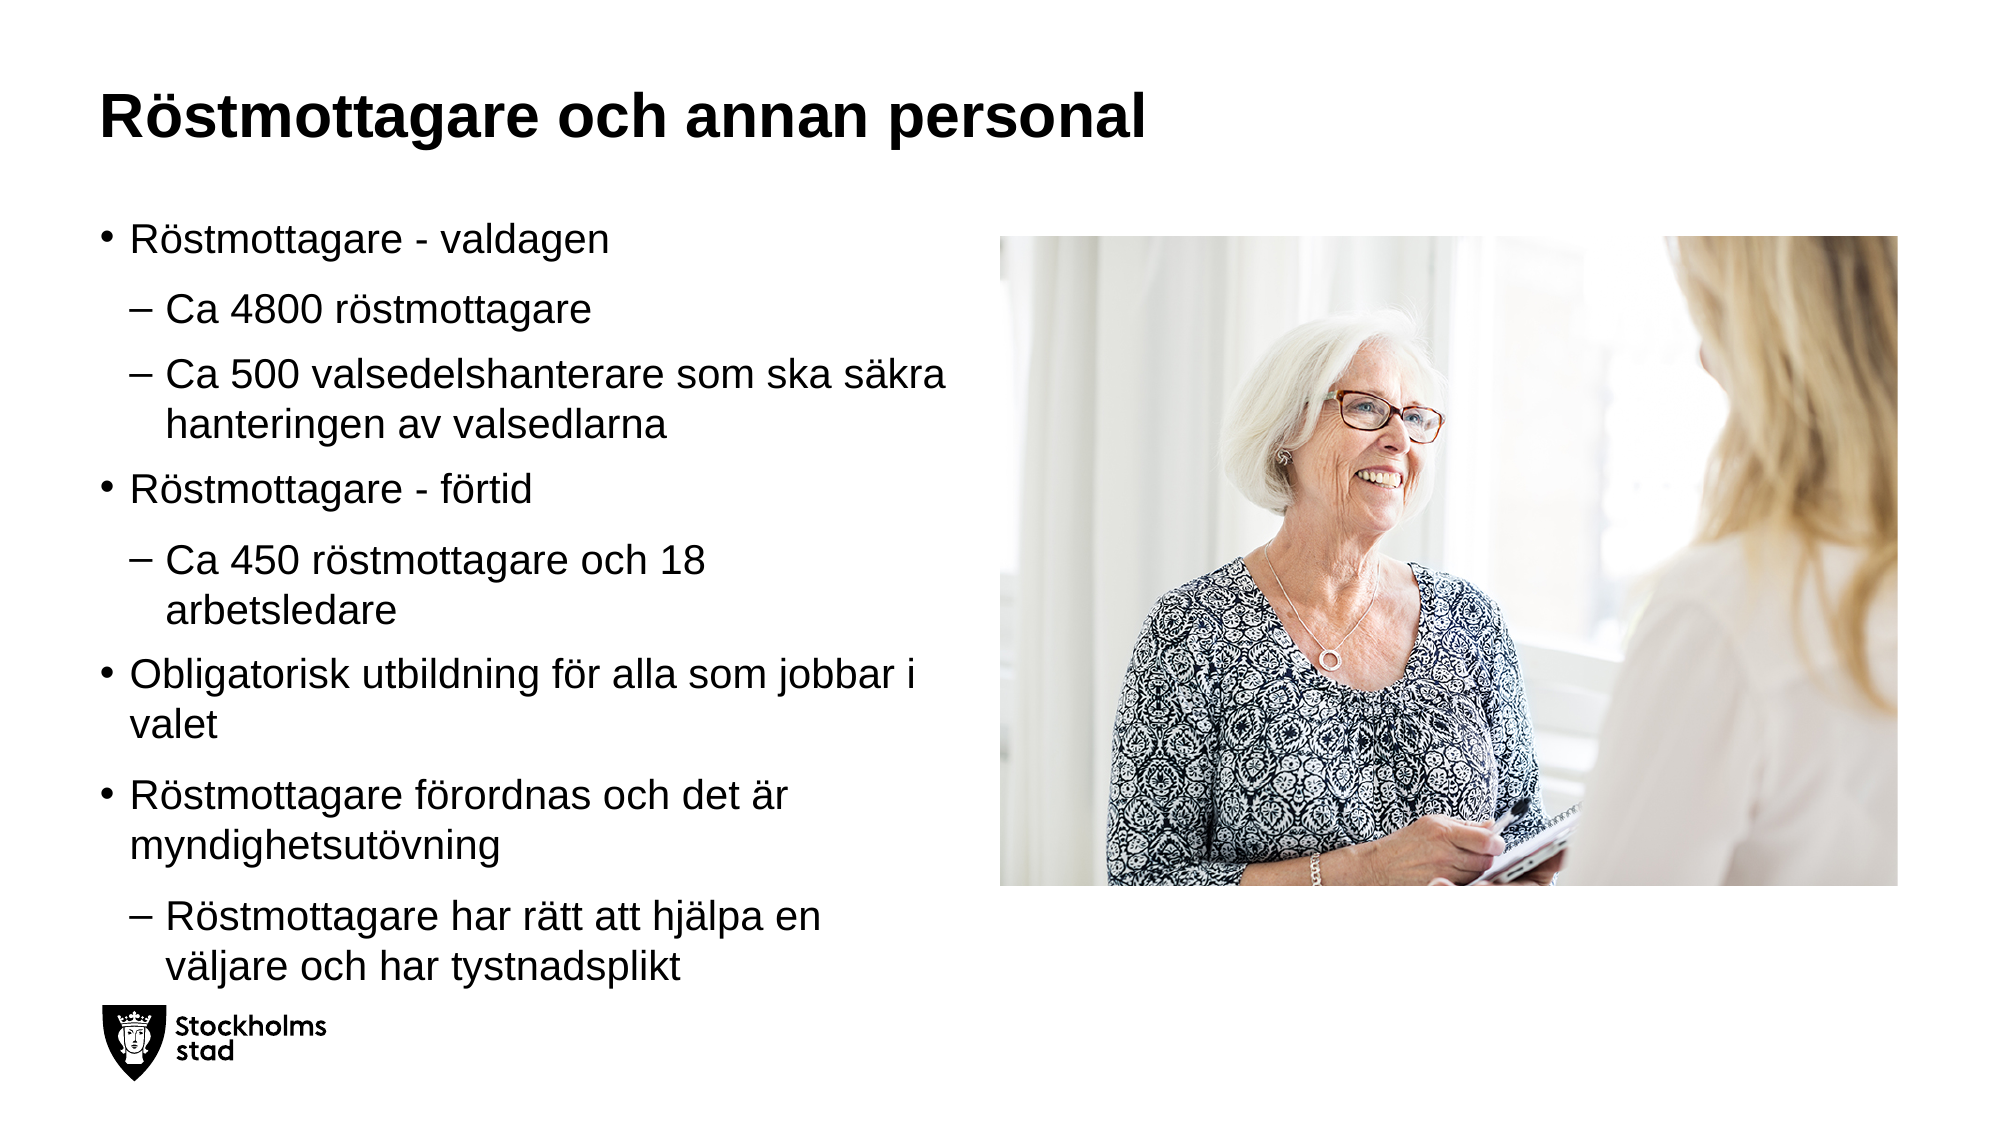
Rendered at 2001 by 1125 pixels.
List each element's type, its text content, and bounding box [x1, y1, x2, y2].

list Röstmottagare - valdagen Ca 4800 röstmottagare Ca 500 valsedelshanterare som ska säkra hanteringen av valsedlarna Röstmottagare - förtid Ca 450 röstmottagare och 18 arbetsledare Obligatorisk utbildning för alla som jobbar i valet Röstmottagare förordnas och det är myndighetsutövning Röstmottagare har rätt att hjälpa en väljare och har tystnadsplikt [99, 211, 951, 923]
picture [999, 235, 1898, 886]
title Röstmottagare och annan personal [99, 75, 1900, 212]
